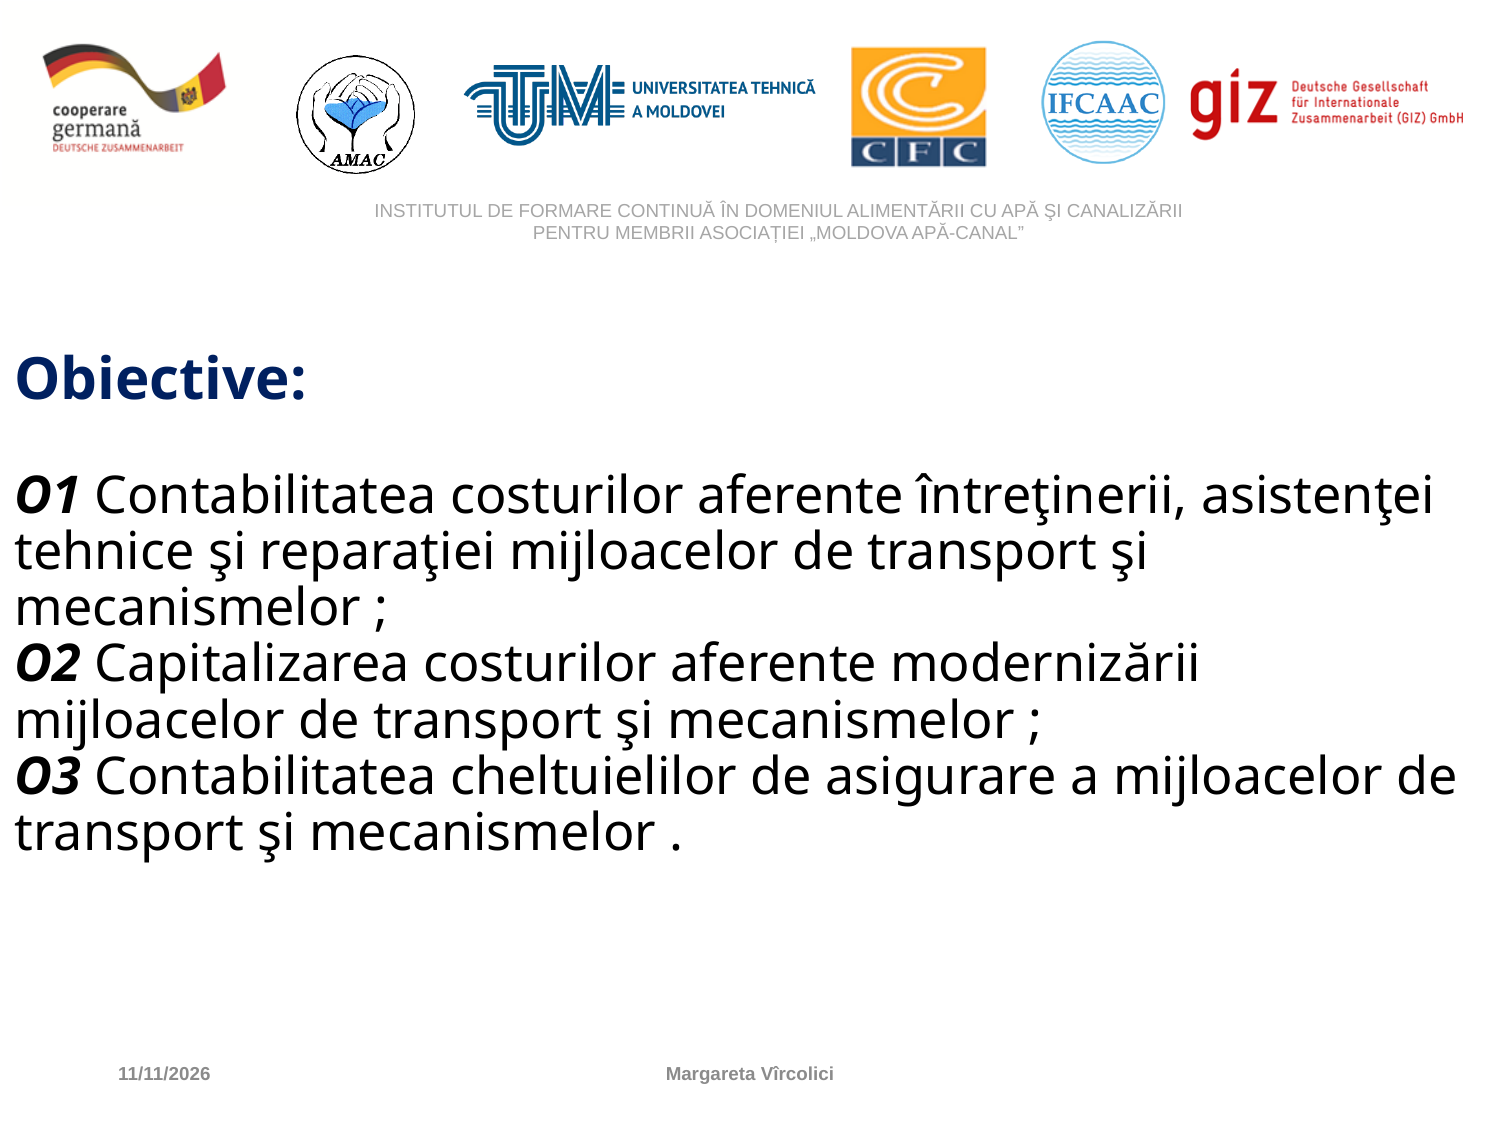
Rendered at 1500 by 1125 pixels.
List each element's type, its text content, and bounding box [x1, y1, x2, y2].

text_box INSTITUTUL DE FORMARE CONTINUĂ ÎN DOMENIUL ALIMENTĂRII CU APĂ ŞI CANALIZĂRII PENTRU MEMBRII ASOCIAȚIEI „MOLDOVA APĂ-CANAL” [190, 171, 1366, 251]
title Obiective: O1 Contabilitatea costurilor aferente întreţinerii, asistenţei tehnice şi reparaţiei mijloacelor de transport şi mecanismelor ; O2 Capitalizarea costurilor aferente modernizării mijloacelor de transport şi mecanismelor ; O3 Contabilitatea cheltuielilor de asigurare a mijloacelor de transport şi mecanismelor . [0, 302, 1475, 1028]
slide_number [103, 1042, 441, 1103]
picture [849, 37, 991, 179]
footer Margareta Vîrcolici [496, 1042, 1004, 1103]
picture [296, 55, 415, 174]
picture [1034, 32, 1172, 170]
picture [2, 1, 270, 206]
picture [1179, 62, 1477, 154]
picture [454, 59, 821, 152]
